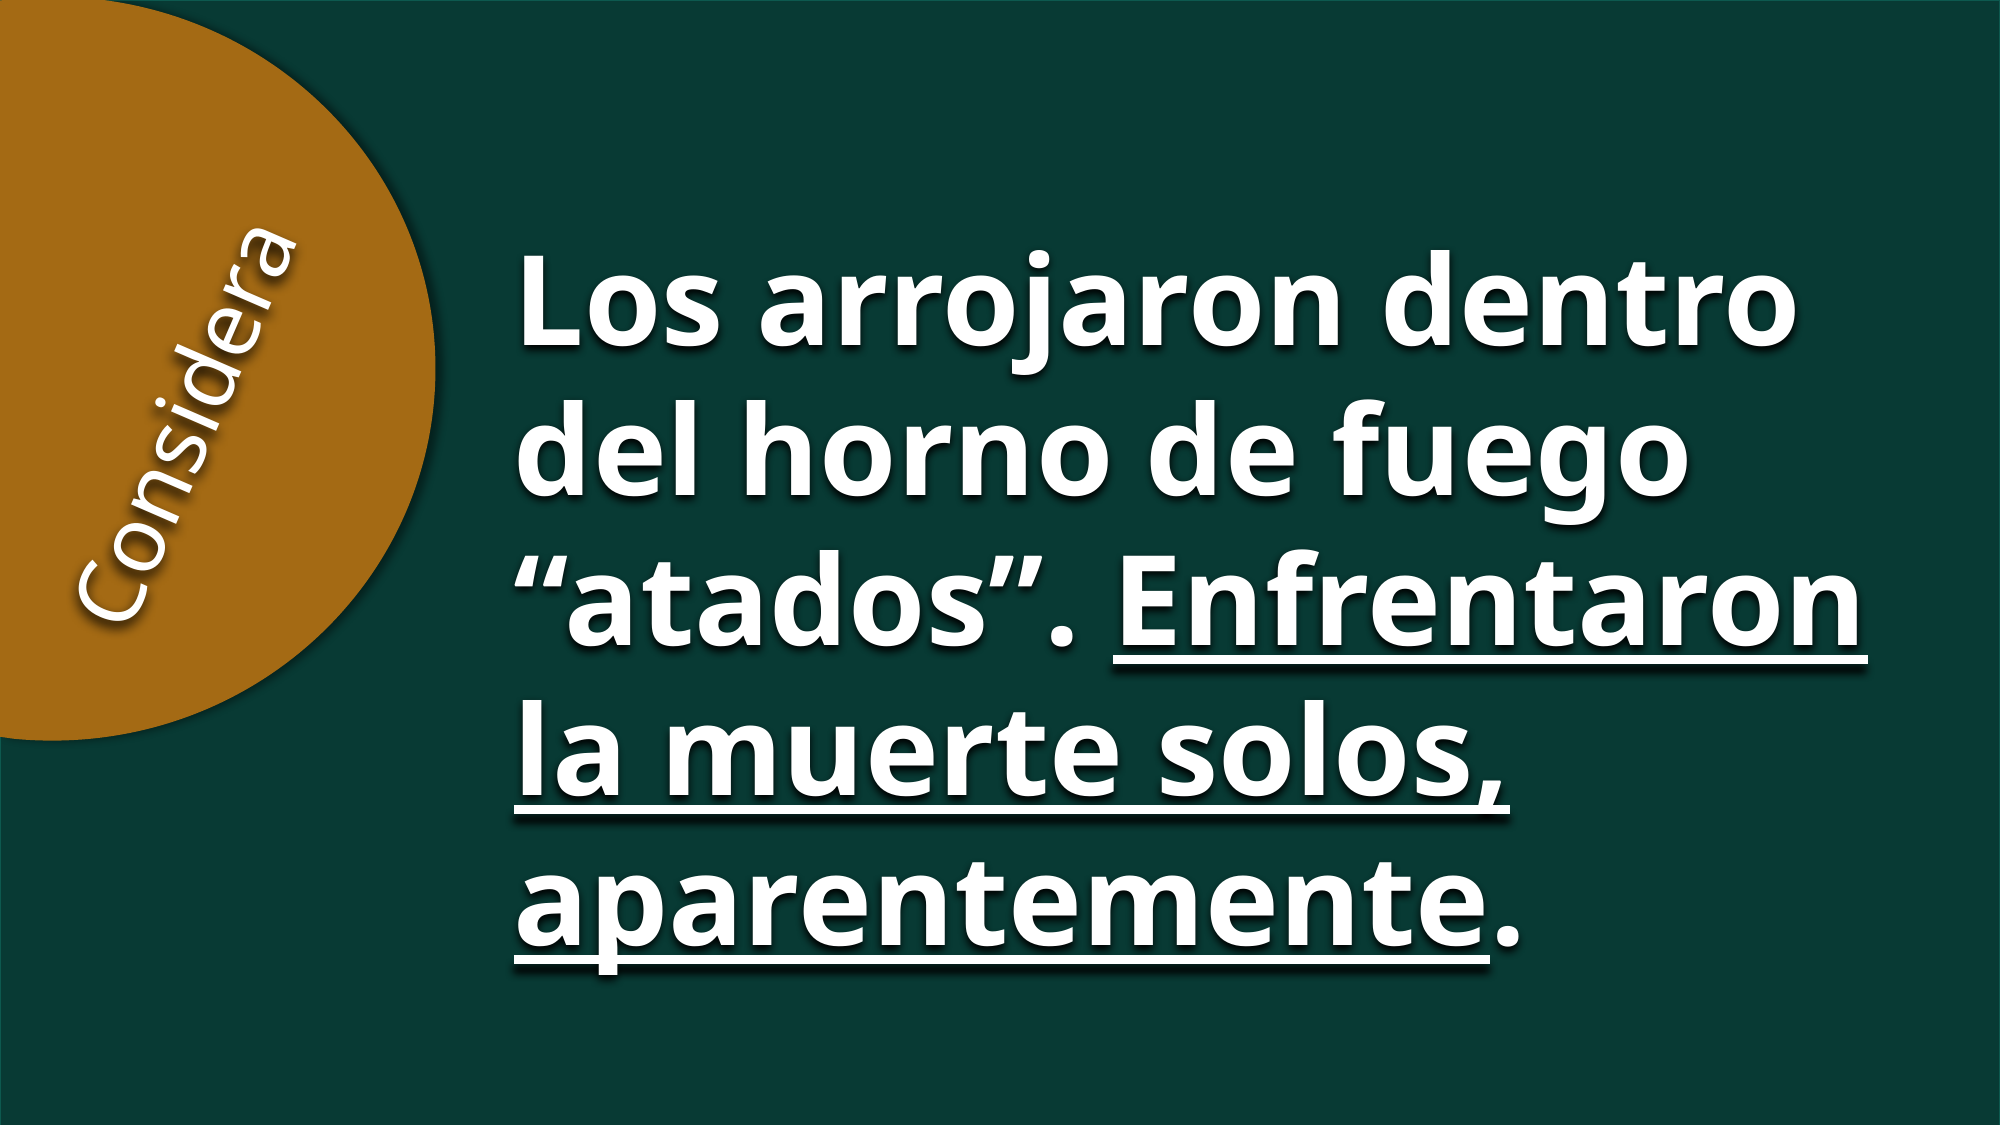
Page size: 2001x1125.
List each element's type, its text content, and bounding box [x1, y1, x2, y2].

text_box Los arrojaron dentro del horno de fuego “atados”. Enfrentaron la muerte solos, aparentemente. [499, 212, 2000, 978]
text_box Considera [23, 166, 338, 677]
text_box [0, 0, 2000, 1125]
text_box [0, 0, 436, 741]
